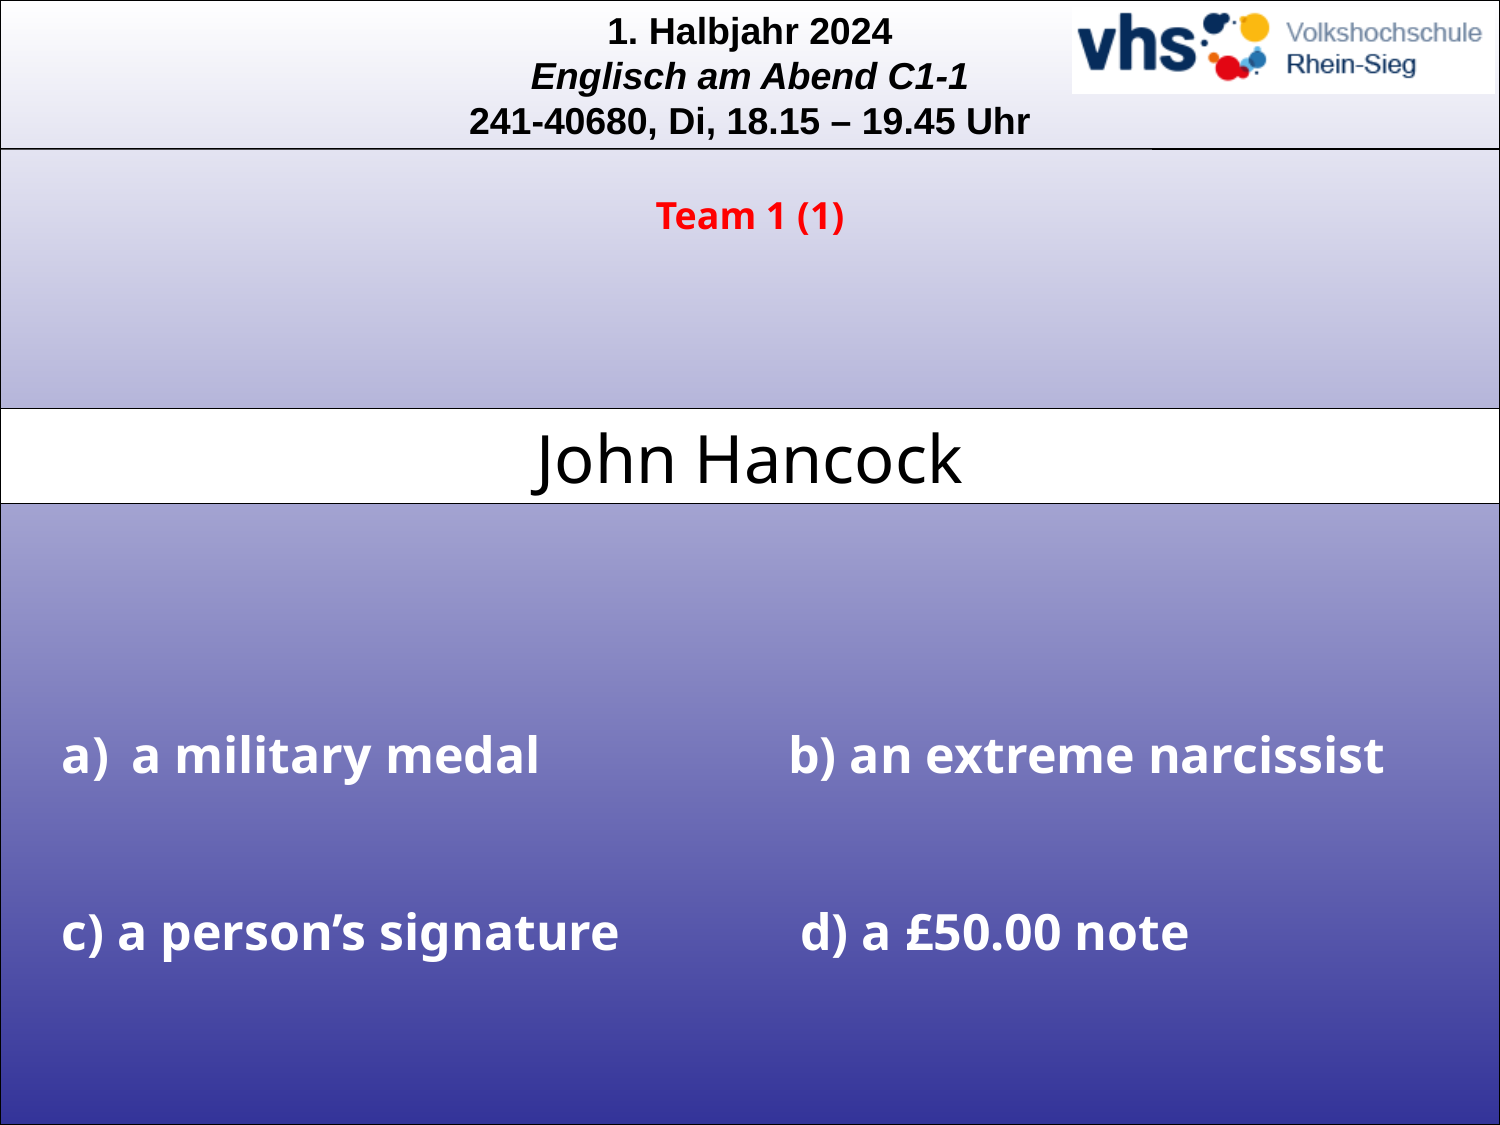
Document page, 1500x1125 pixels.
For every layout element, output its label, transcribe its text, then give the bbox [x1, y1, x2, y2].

text_box Team 1 (1) [0, 184, 1500, 245]
text_box c) a person’s signature [47, 893, 727, 968]
text_box b) an extreme narcissist [773, 716, 1500, 791]
title John Hancock [0, 408, 1500, 504]
text_box d) a £50.00 note [785, 893, 1495, 968]
picture [1072, 7, 1495, 94]
text_box a military medal [47, 716, 773, 791]
